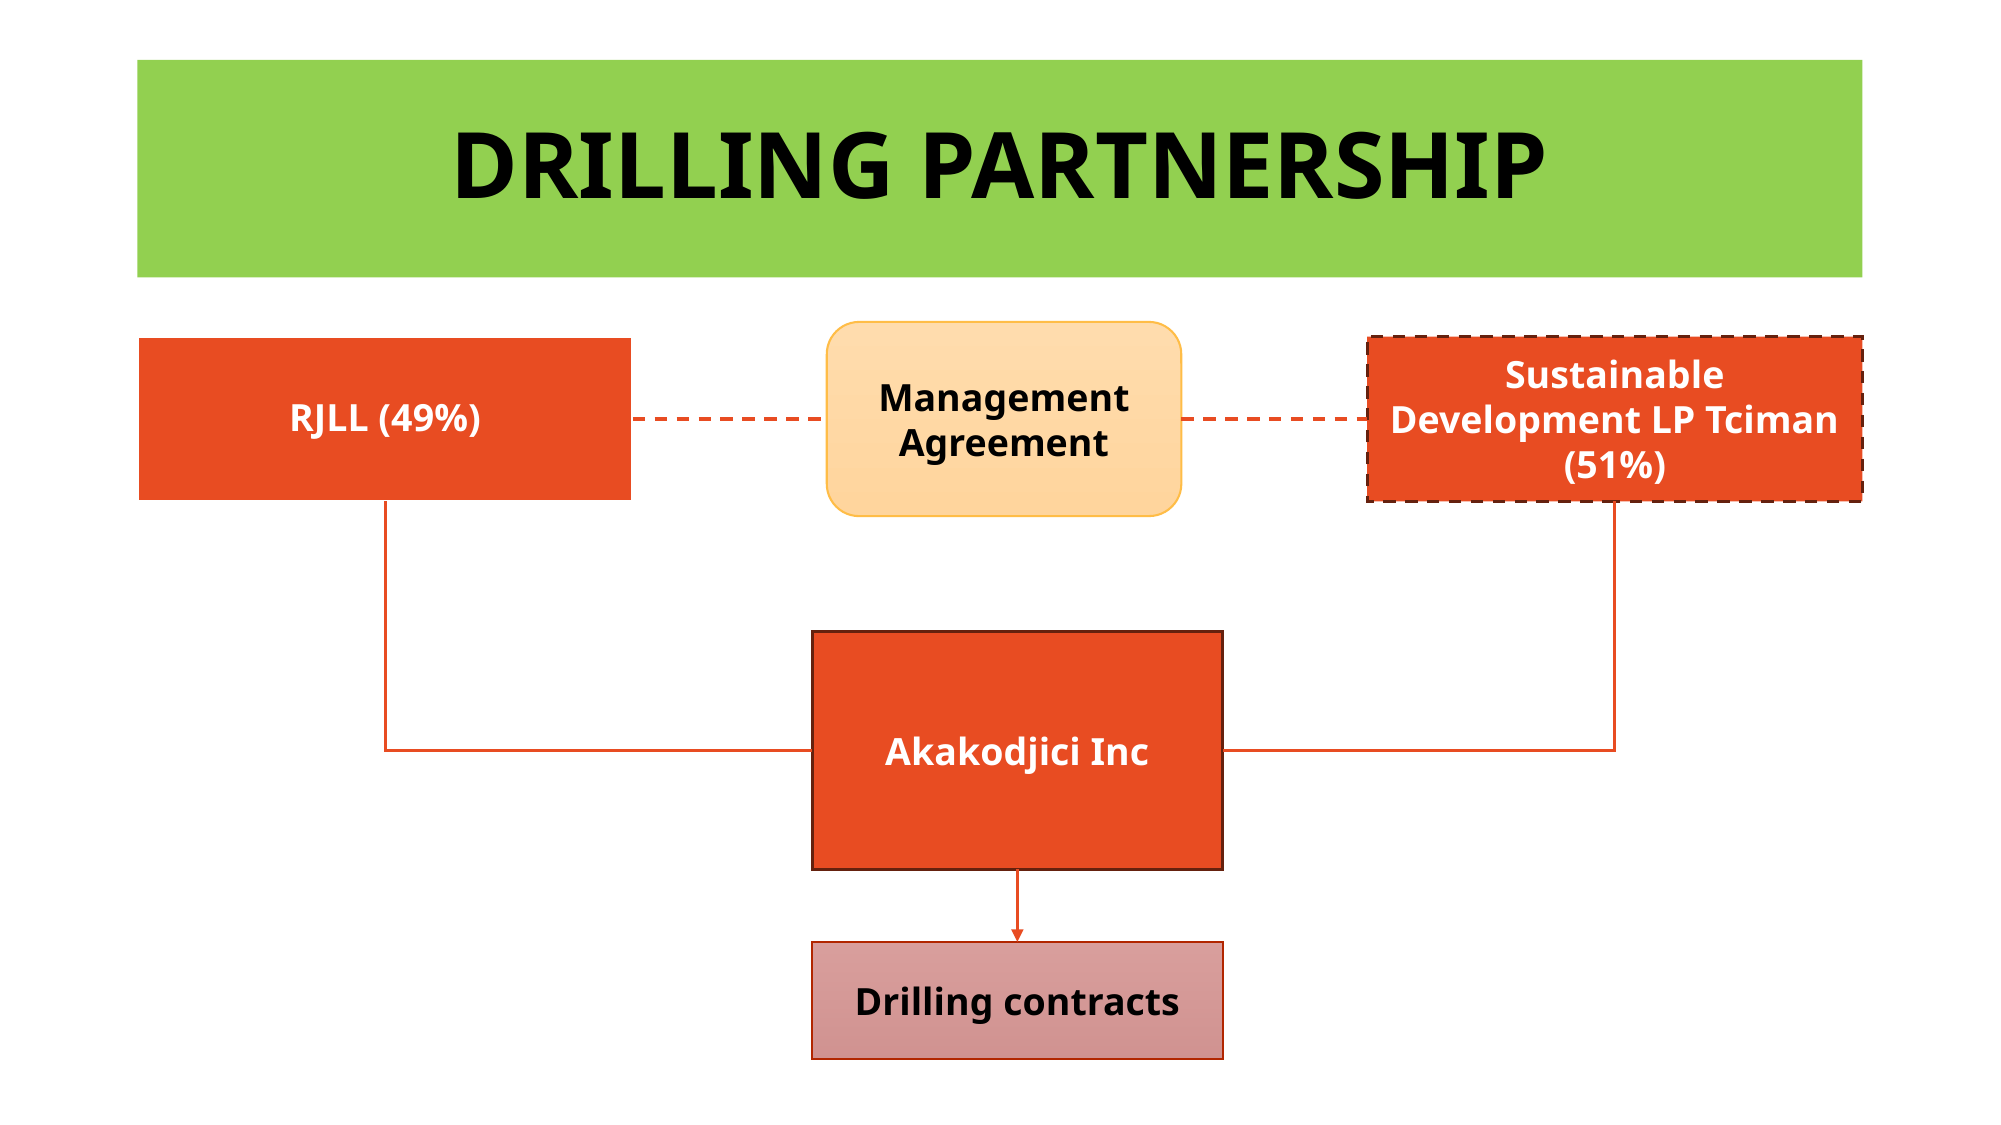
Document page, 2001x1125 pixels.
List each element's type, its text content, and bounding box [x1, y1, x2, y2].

text_box Akakodjici Inc [811, 630, 1224, 871]
text_box Sustainable Development LP Tciman (51%) [1366, 335, 1864, 503]
text_box Management Agreement [825, 320, 1183, 518]
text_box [136, 336, 634, 502]
title DRILLING PARTNERSHIP [137, 59, 1863, 278]
text_box Drilling contracts [811, 941, 1224, 1060]
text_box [1293, 429, 1544, 823]
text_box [473, 411, 724, 840]
